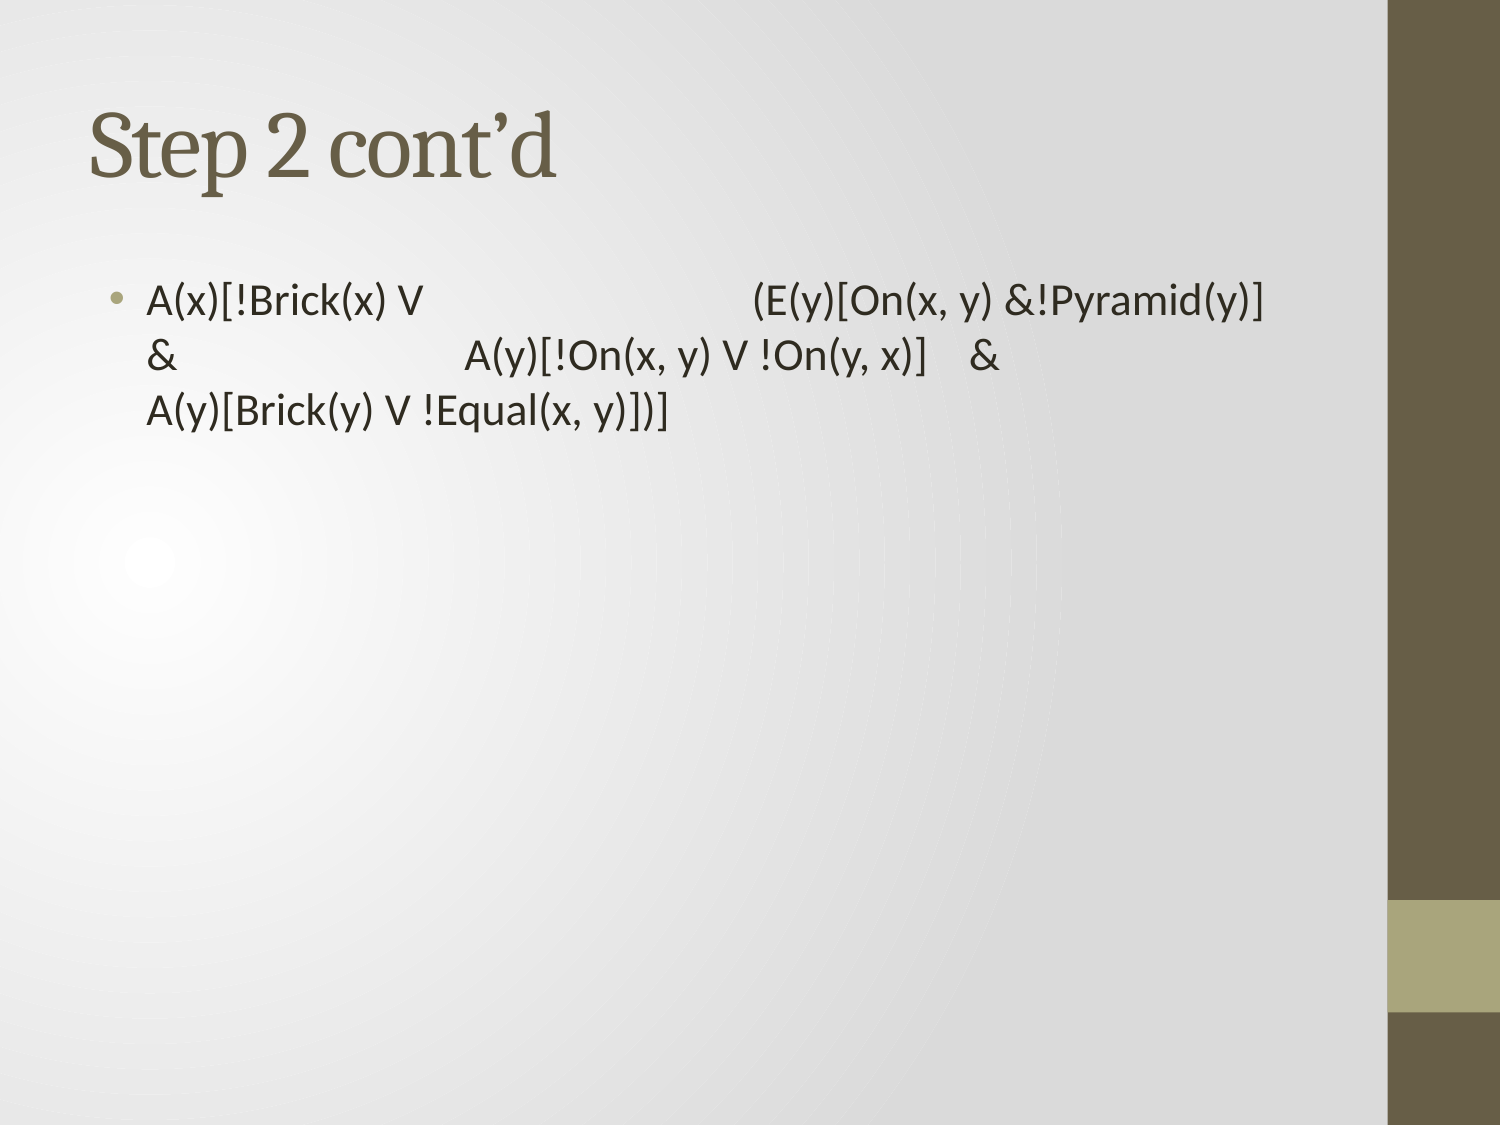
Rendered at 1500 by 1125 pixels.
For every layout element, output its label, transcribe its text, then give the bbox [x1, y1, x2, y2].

title Step 2 cont’d [75, 45, 1325, 233]
list A(x)[!Brick(x) V (E(y)[On(x, y) &!Pyramid(y)] & A(y)[!On(x, y) V !On(y, x)] & A(y)[Brick(y) V !Equal(x, y)])] [75, 262, 1325, 1050]
